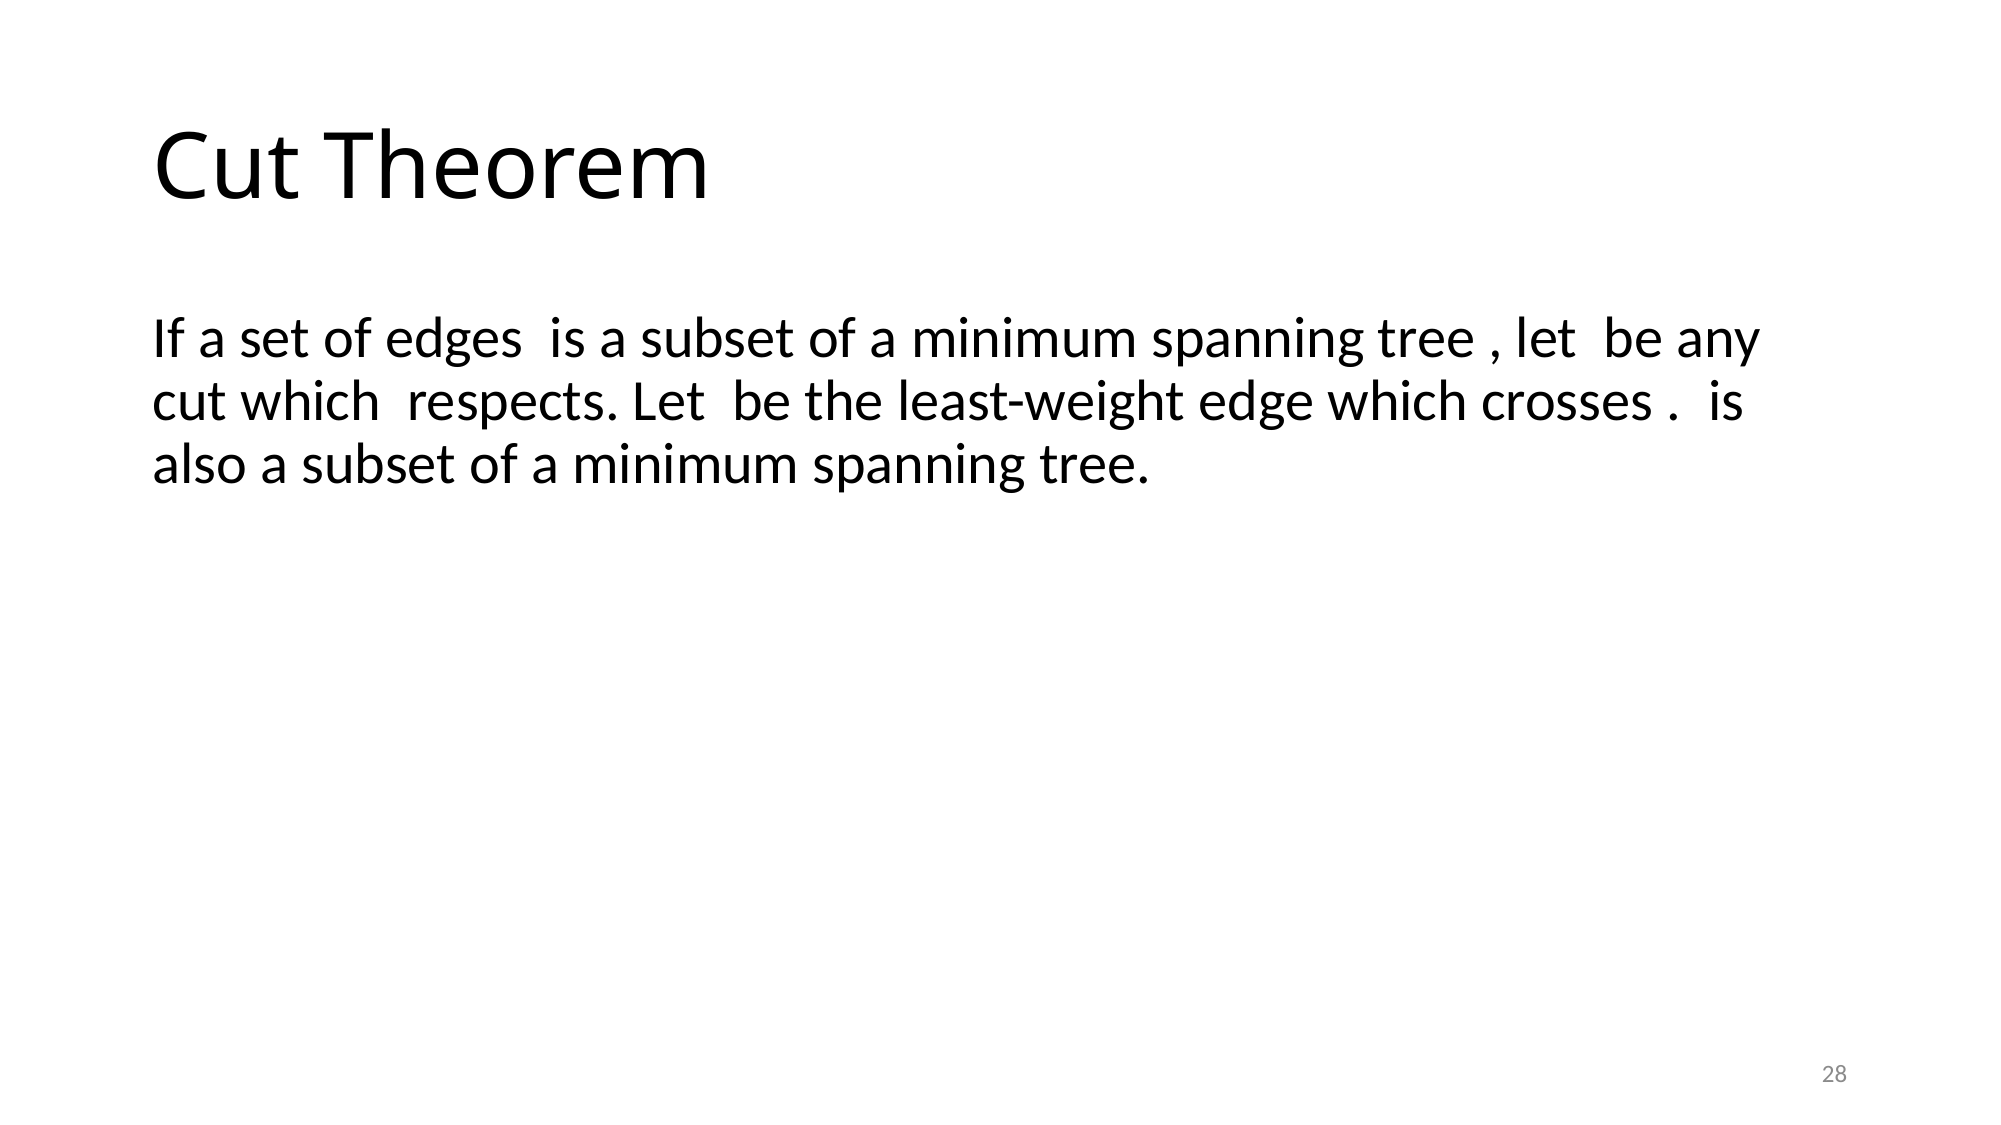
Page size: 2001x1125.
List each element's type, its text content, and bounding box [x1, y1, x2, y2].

slide_number 28 [1412, 1042, 1863, 1103]
title Cut Theorem [137, 59, 1863, 278]
